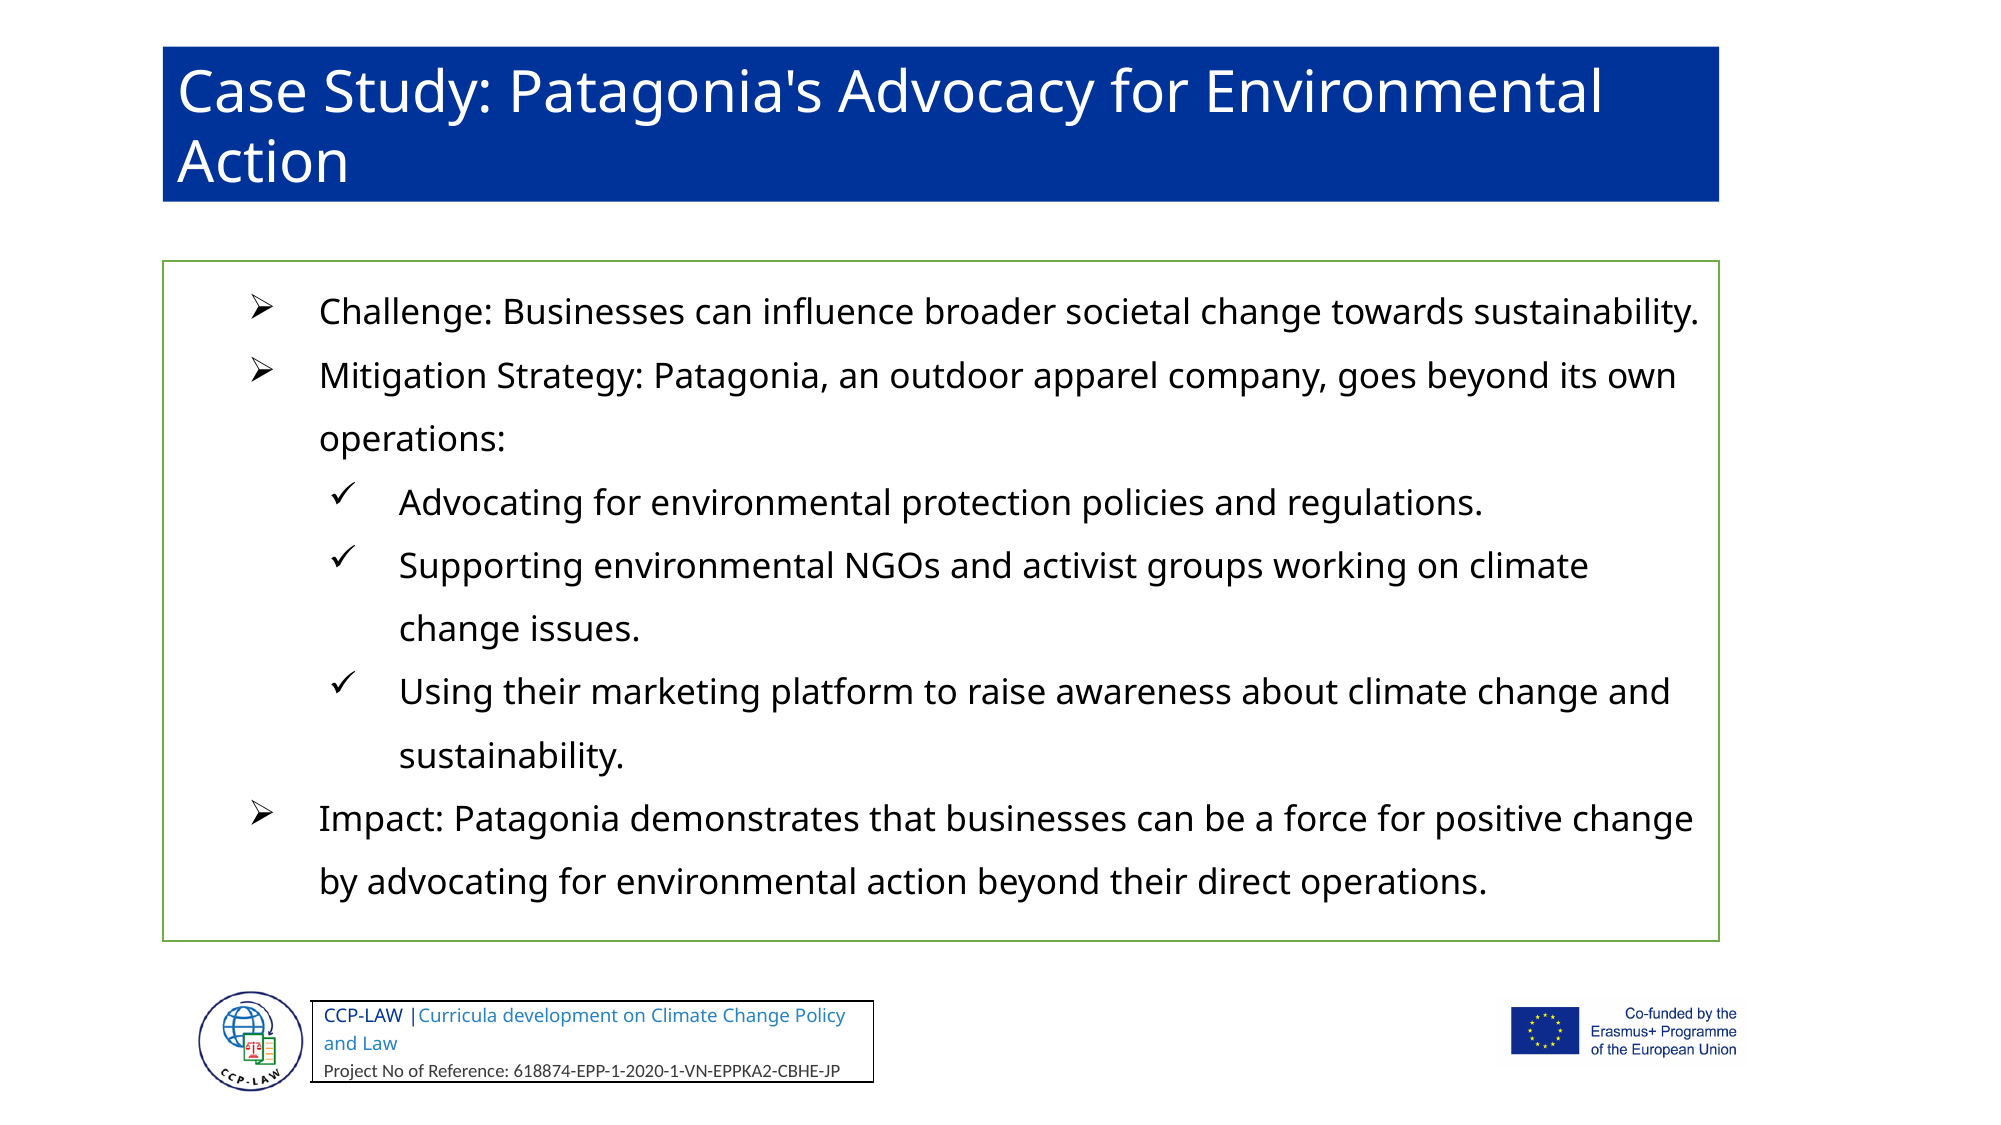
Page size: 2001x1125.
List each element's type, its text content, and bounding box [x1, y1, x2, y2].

picture [1497, 997, 1748, 1068]
text_box Case Study: Patagonia's Advocacy for Environmental Action [162, 46, 1720, 202]
picture [195, 984, 310, 1095]
text_box Challenge: Businesses can influence broader societal change towards sustainability. Mitigation Strategy: Patagonia, an outdoor apparel company, goes beyond its own operations: Advocating for environmental protection policies and regulations. Supporting environmental NGOs and activist groups working on climate change issues. Using their marketing platform to raise awareness about climate change and sustainability. Impact: Patagonia demonstrates that businesses can be a force for positive change by advocating for environmental action beyond their direct operations. [162, 261, 1720, 942]
